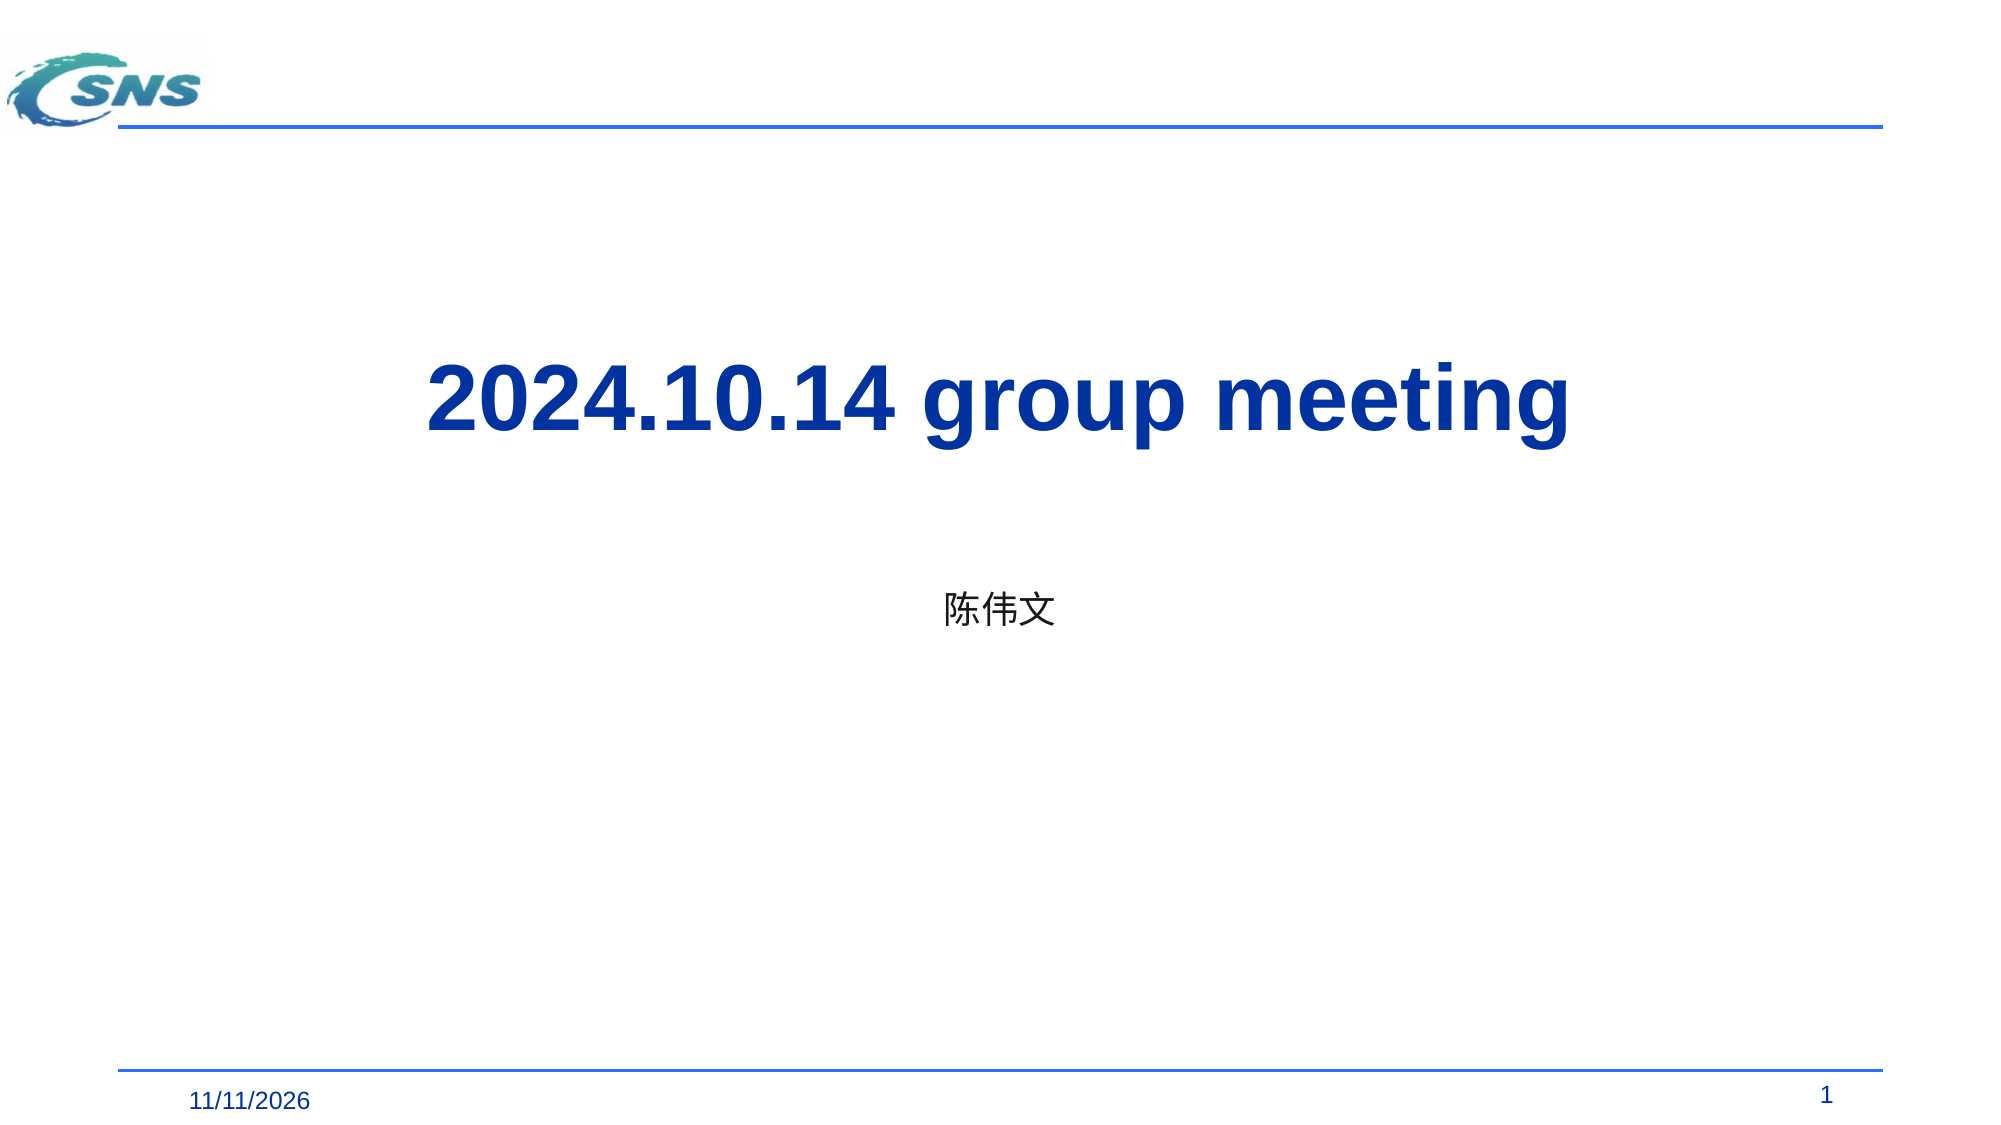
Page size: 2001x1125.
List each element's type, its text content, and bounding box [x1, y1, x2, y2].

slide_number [120, 1077, 380, 1125]
picture [0, 30, 214, 138]
subtitle 陈伟文 [249, 590, 1750, 863]
title 2024.10.14 group meeting [249, 171, 1750, 564]
slide_number 1 [1770, 1071, 1883, 1125]
